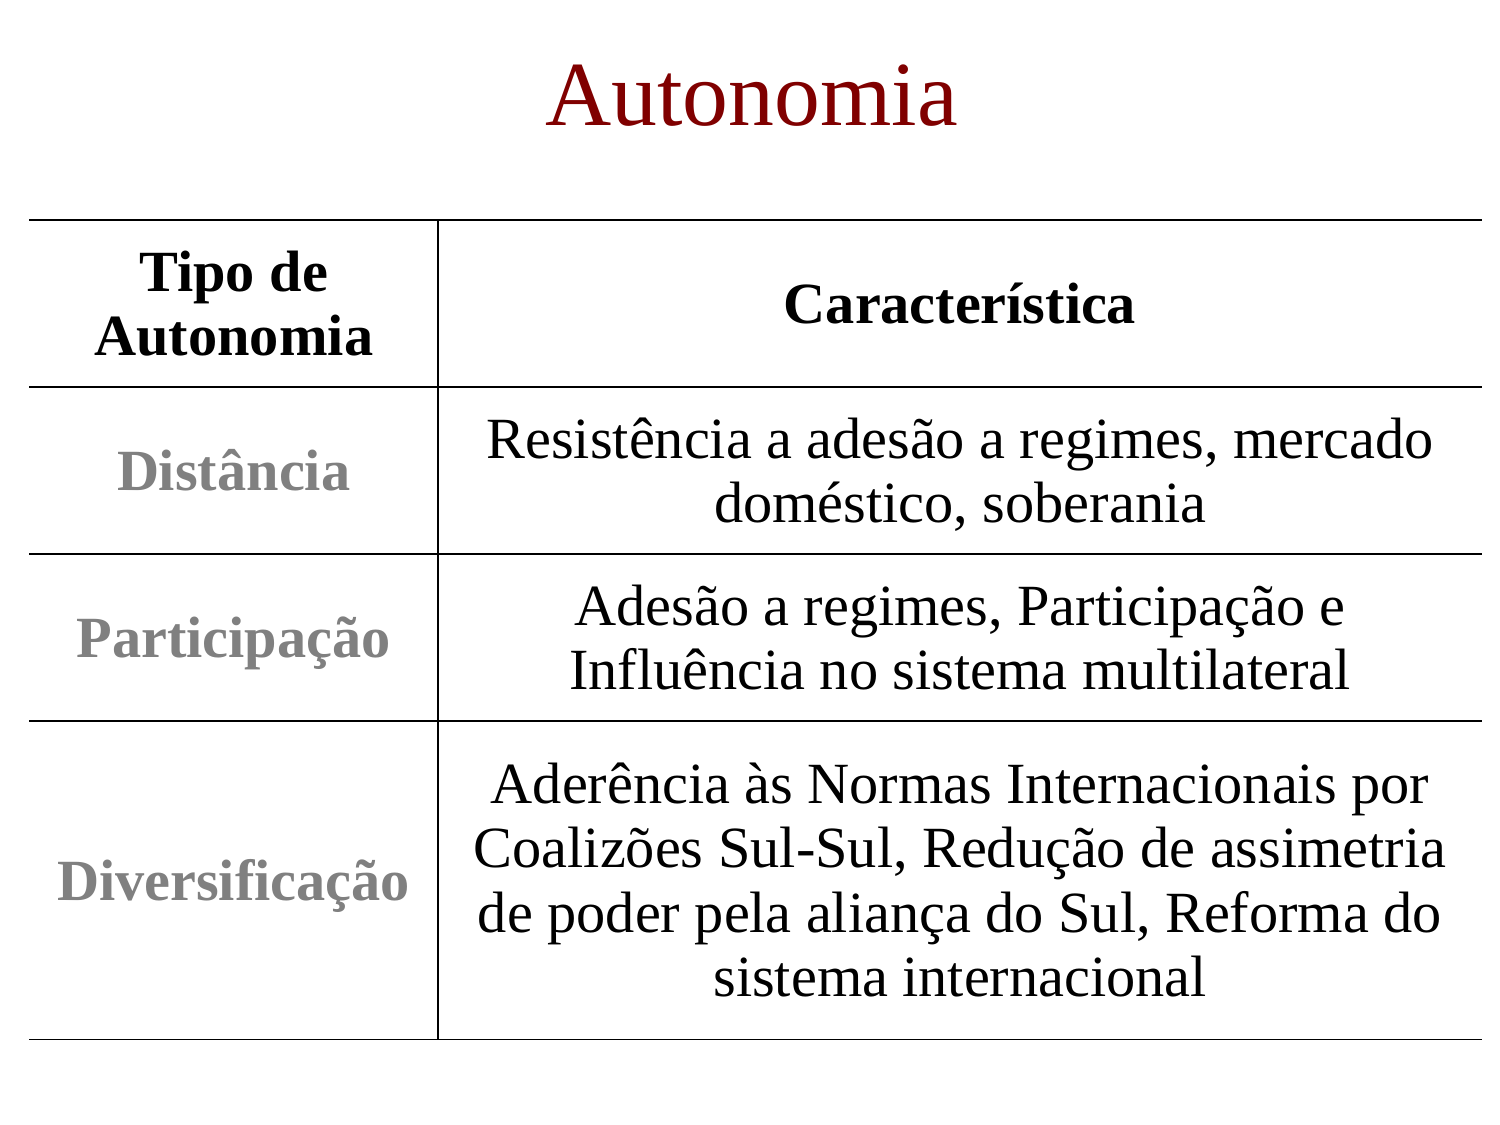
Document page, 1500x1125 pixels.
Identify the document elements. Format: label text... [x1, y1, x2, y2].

title Autonomia [76, 19, 1427, 159]
table_cell Diversificação [29, 722, 437, 1039]
table_header Característica [439, 221, 1482, 386]
table_cell Resistência a adesão a regimes, mercado doméstico, soberania [439, 388, 1482, 553]
table_header Tipo de Autonomia [29, 221, 437, 386]
table_cell Distância [29, 388, 437, 553]
table_cell Participação [29, 555, 437, 720]
table_cell Adesão a regimes, Participação e Influência no sistema multilateral [439, 555, 1482, 720]
table_cell Aderência às Normas Internacionais por Coalizões Sul-Sul, Redução de assimetria de poder pela aliança do Sul, Reforma do sistema internacional [439, 722, 1482, 1039]
